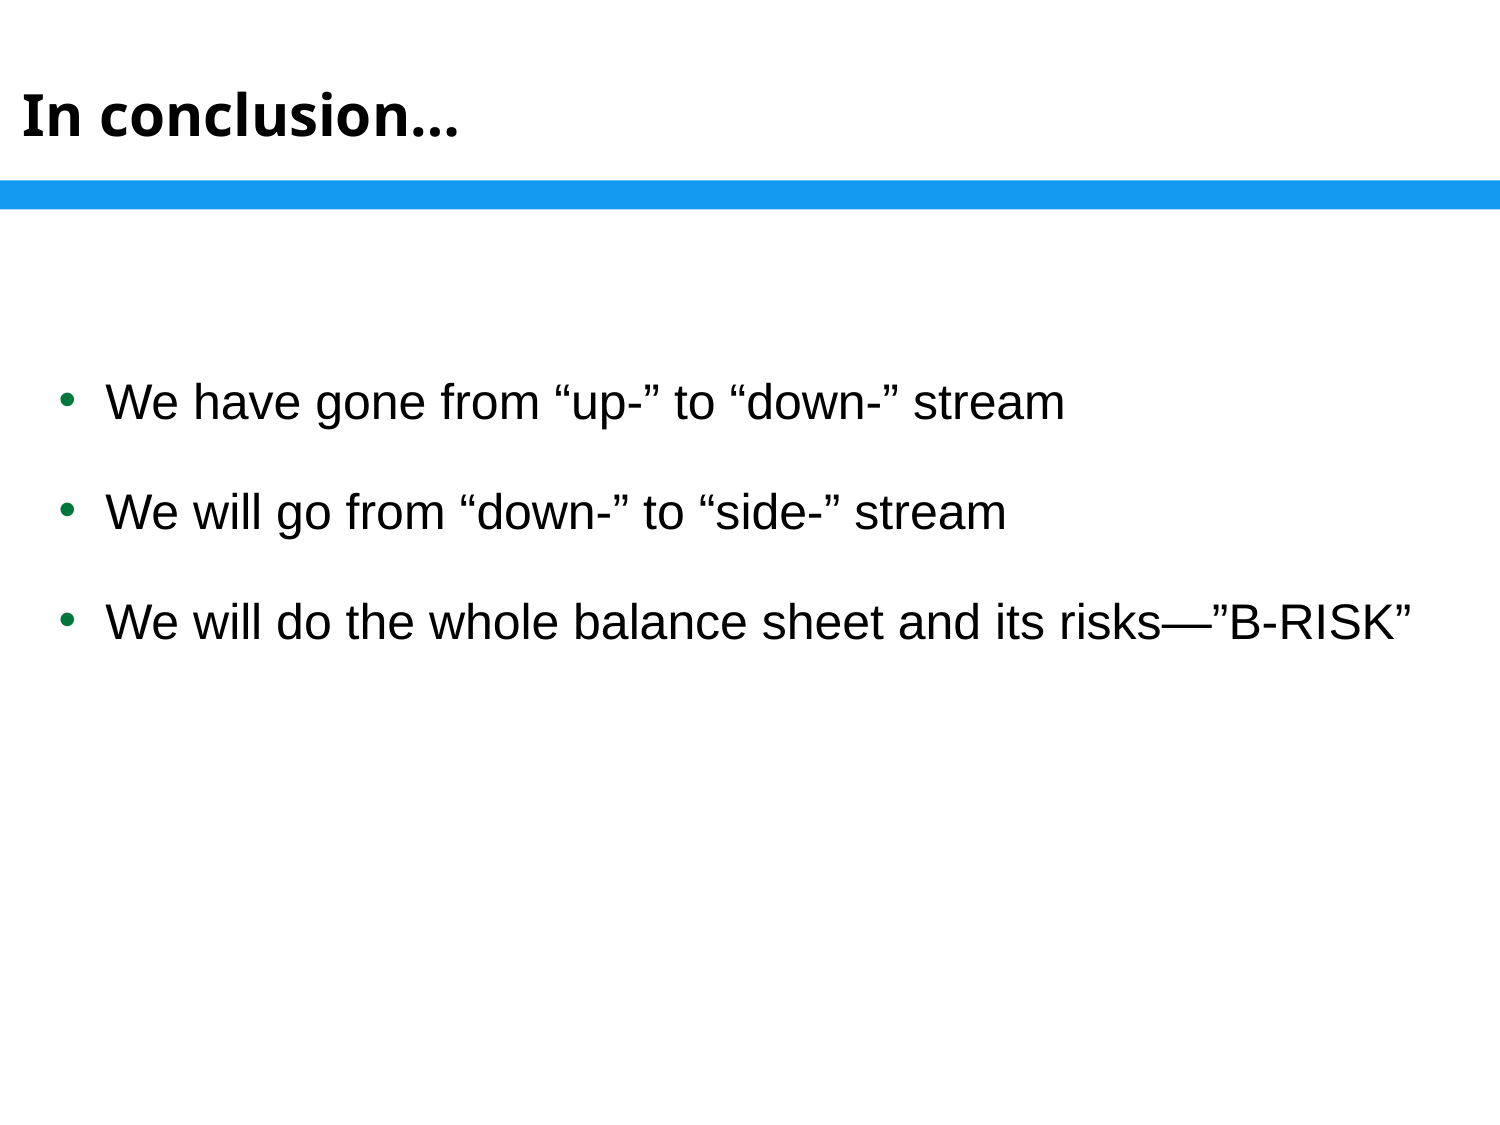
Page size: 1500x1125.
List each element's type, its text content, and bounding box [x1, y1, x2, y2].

list We have gone from “up-” to “down-” stream We will go from “down-” to “side-” stream We will do the whole balance sheet and its risks—”B-RISK” [58, 369, 1447, 1017]
title In conclusion… [22, 23, 1483, 149]
